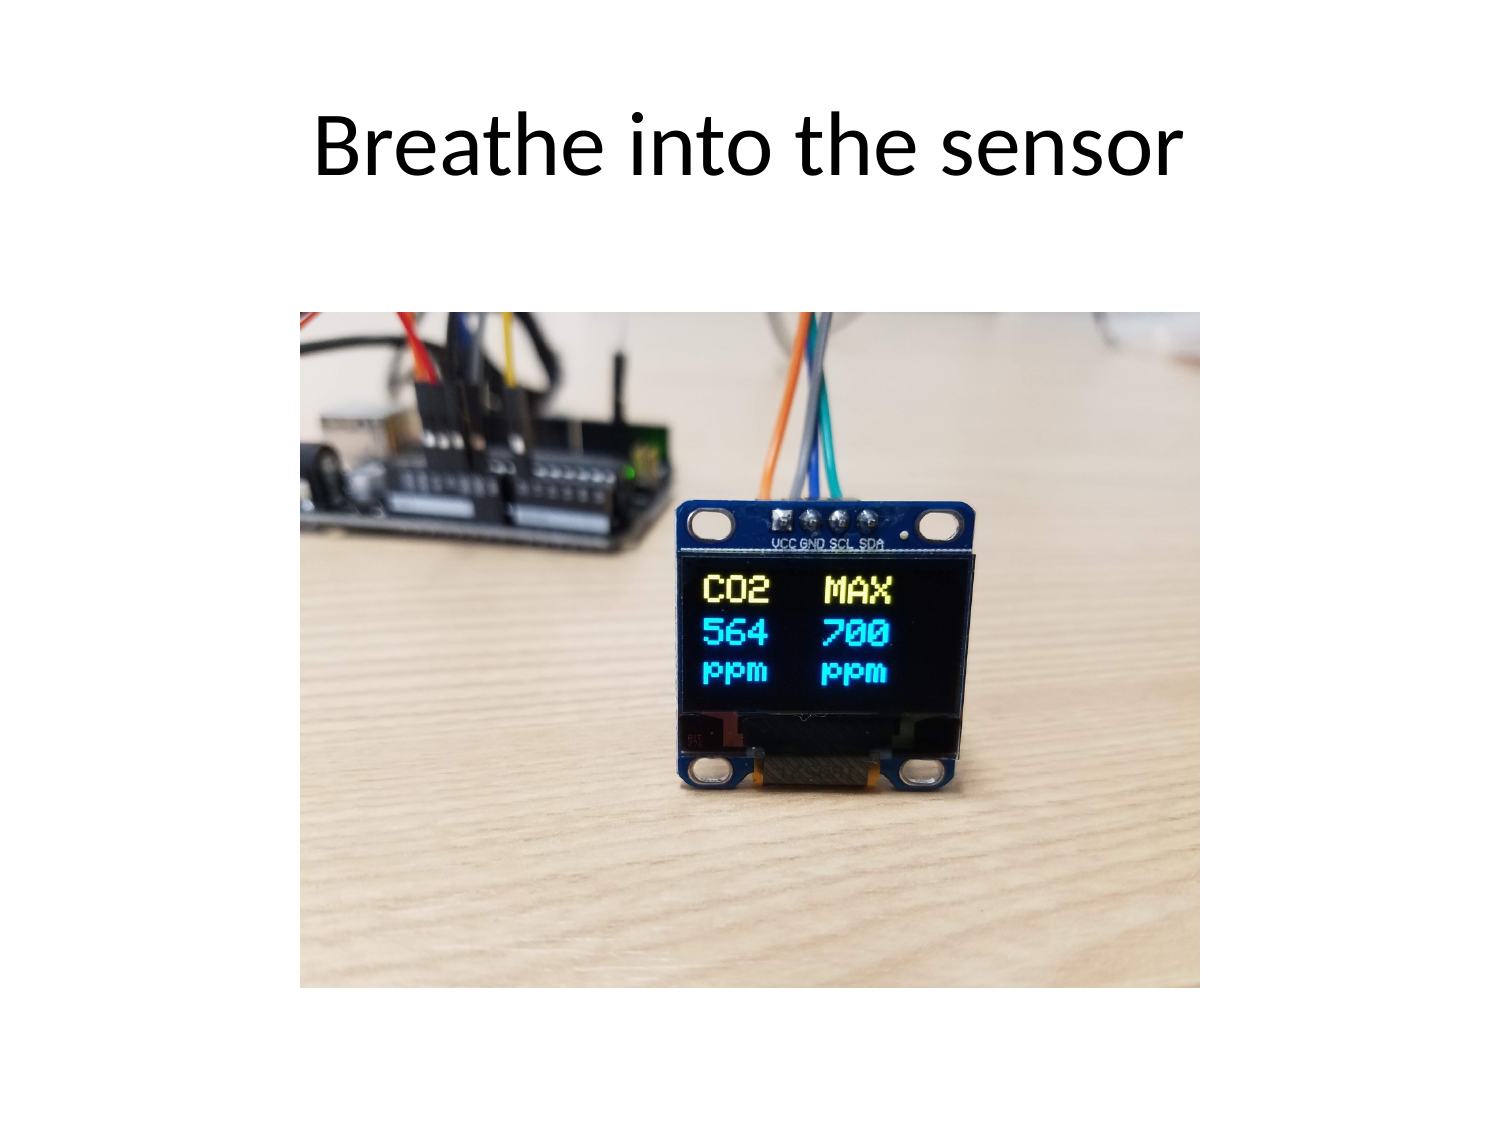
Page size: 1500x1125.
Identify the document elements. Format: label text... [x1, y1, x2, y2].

title Breathe into the sensor [75, 45, 1425, 233]
picture [299, 312, 1201, 988]
